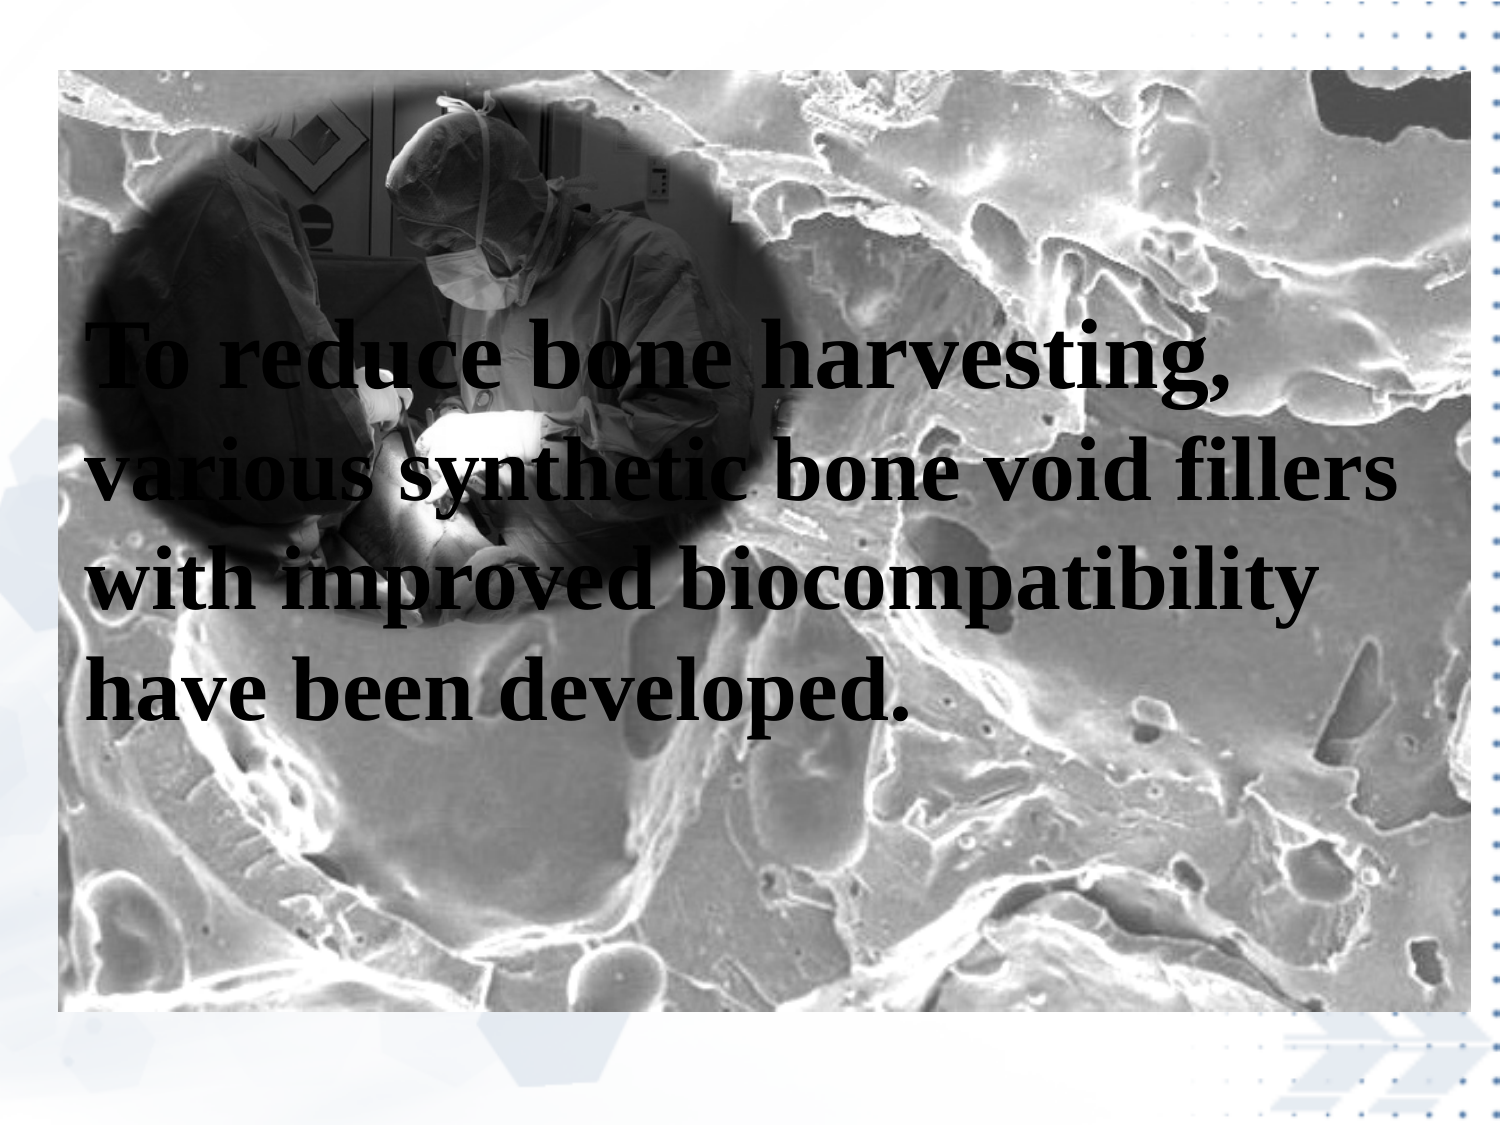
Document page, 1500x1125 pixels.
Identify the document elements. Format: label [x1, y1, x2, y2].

picture [58, 70, 1471, 1013]
